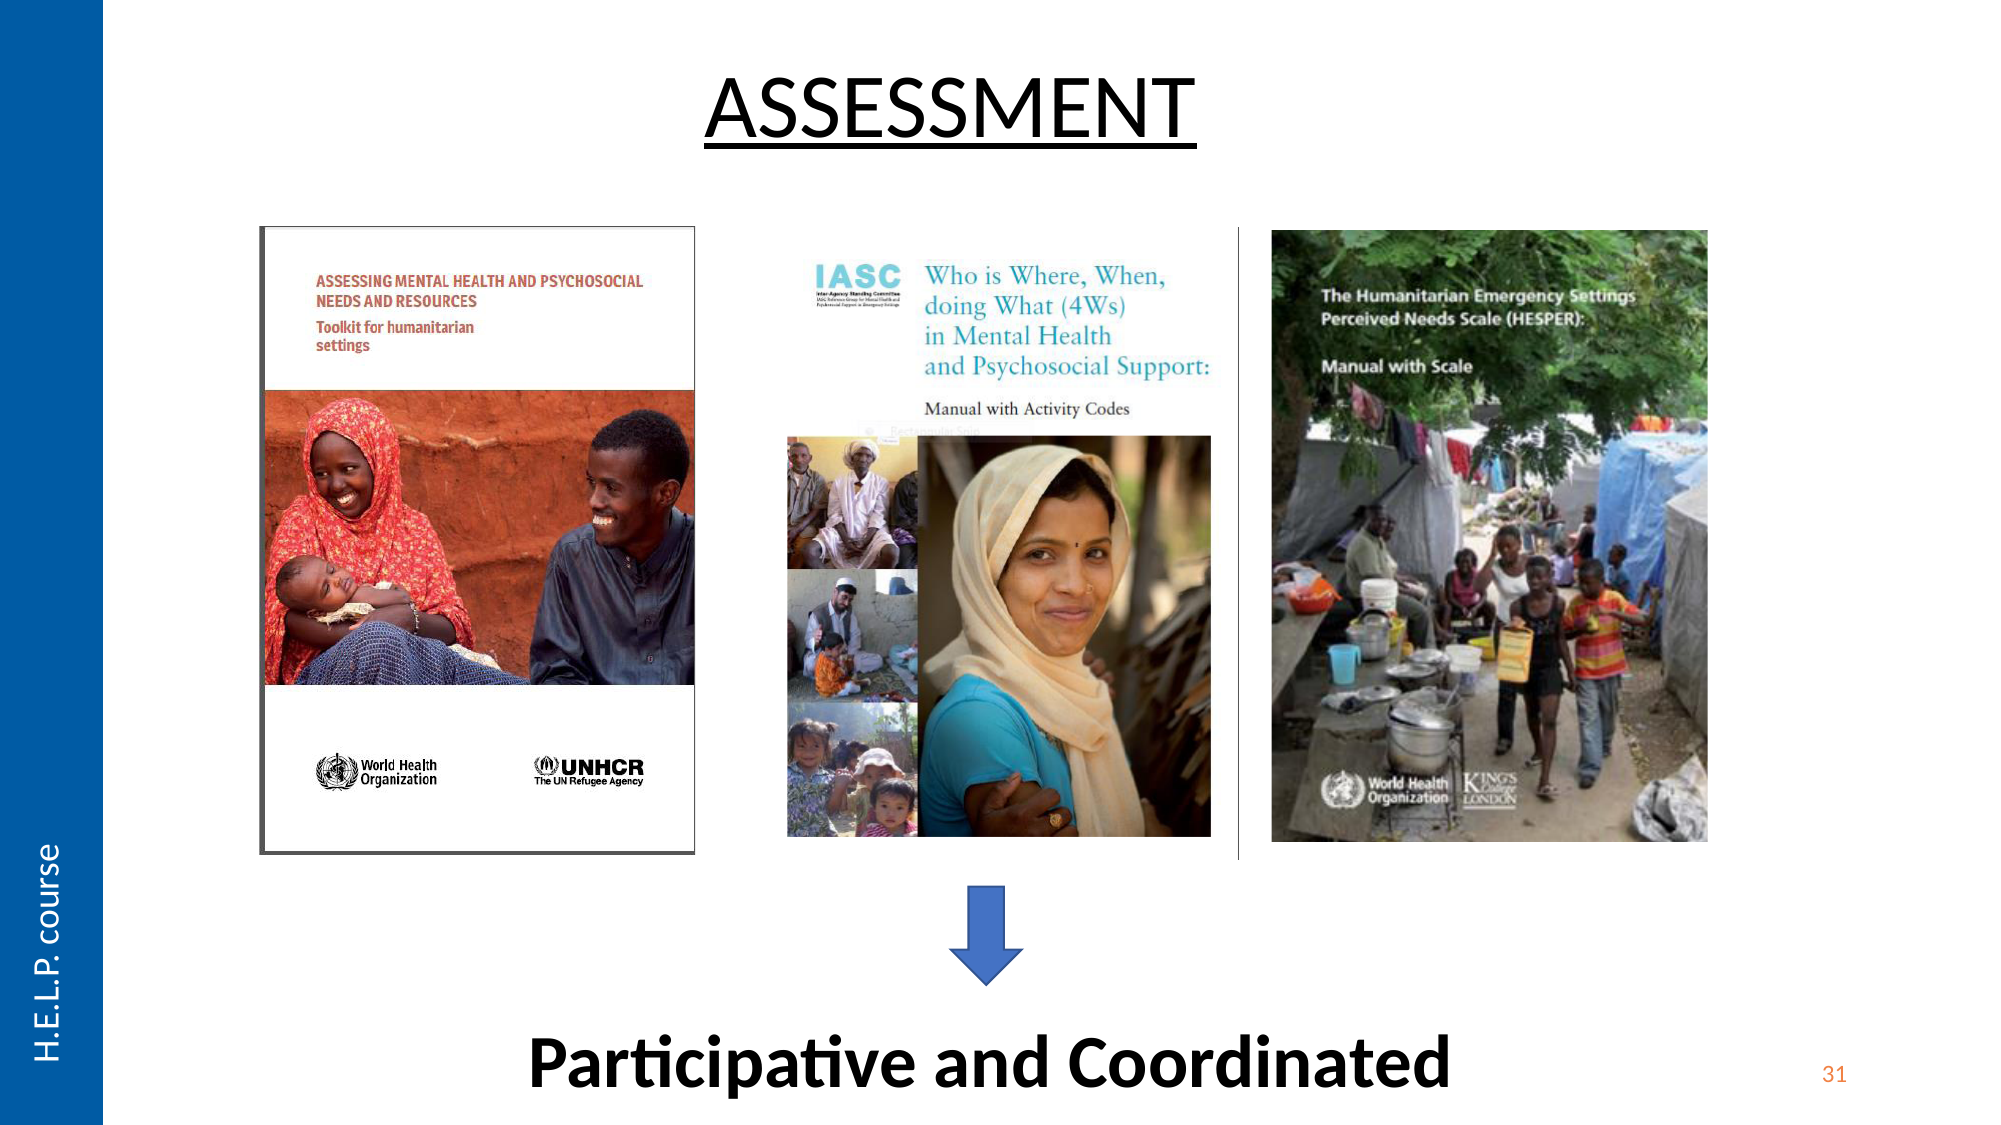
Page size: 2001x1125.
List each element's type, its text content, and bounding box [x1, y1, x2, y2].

text_box [0, 0, 104, 1125]
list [259, 226, 696, 855]
text_box [948, 885, 1025, 987]
picture [787, 227, 1239, 860]
title ASSESSMENT [357, 13, 1545, 202]
slide_number 31 [1692, 1042, 1863, 1103]
text_box Participative and Coordinated [513, 1004, 1692, 1110]
picture [1271, 230, 1708, 842]
text_box H.E.L.P. course [13, 841, 90, 1079]
